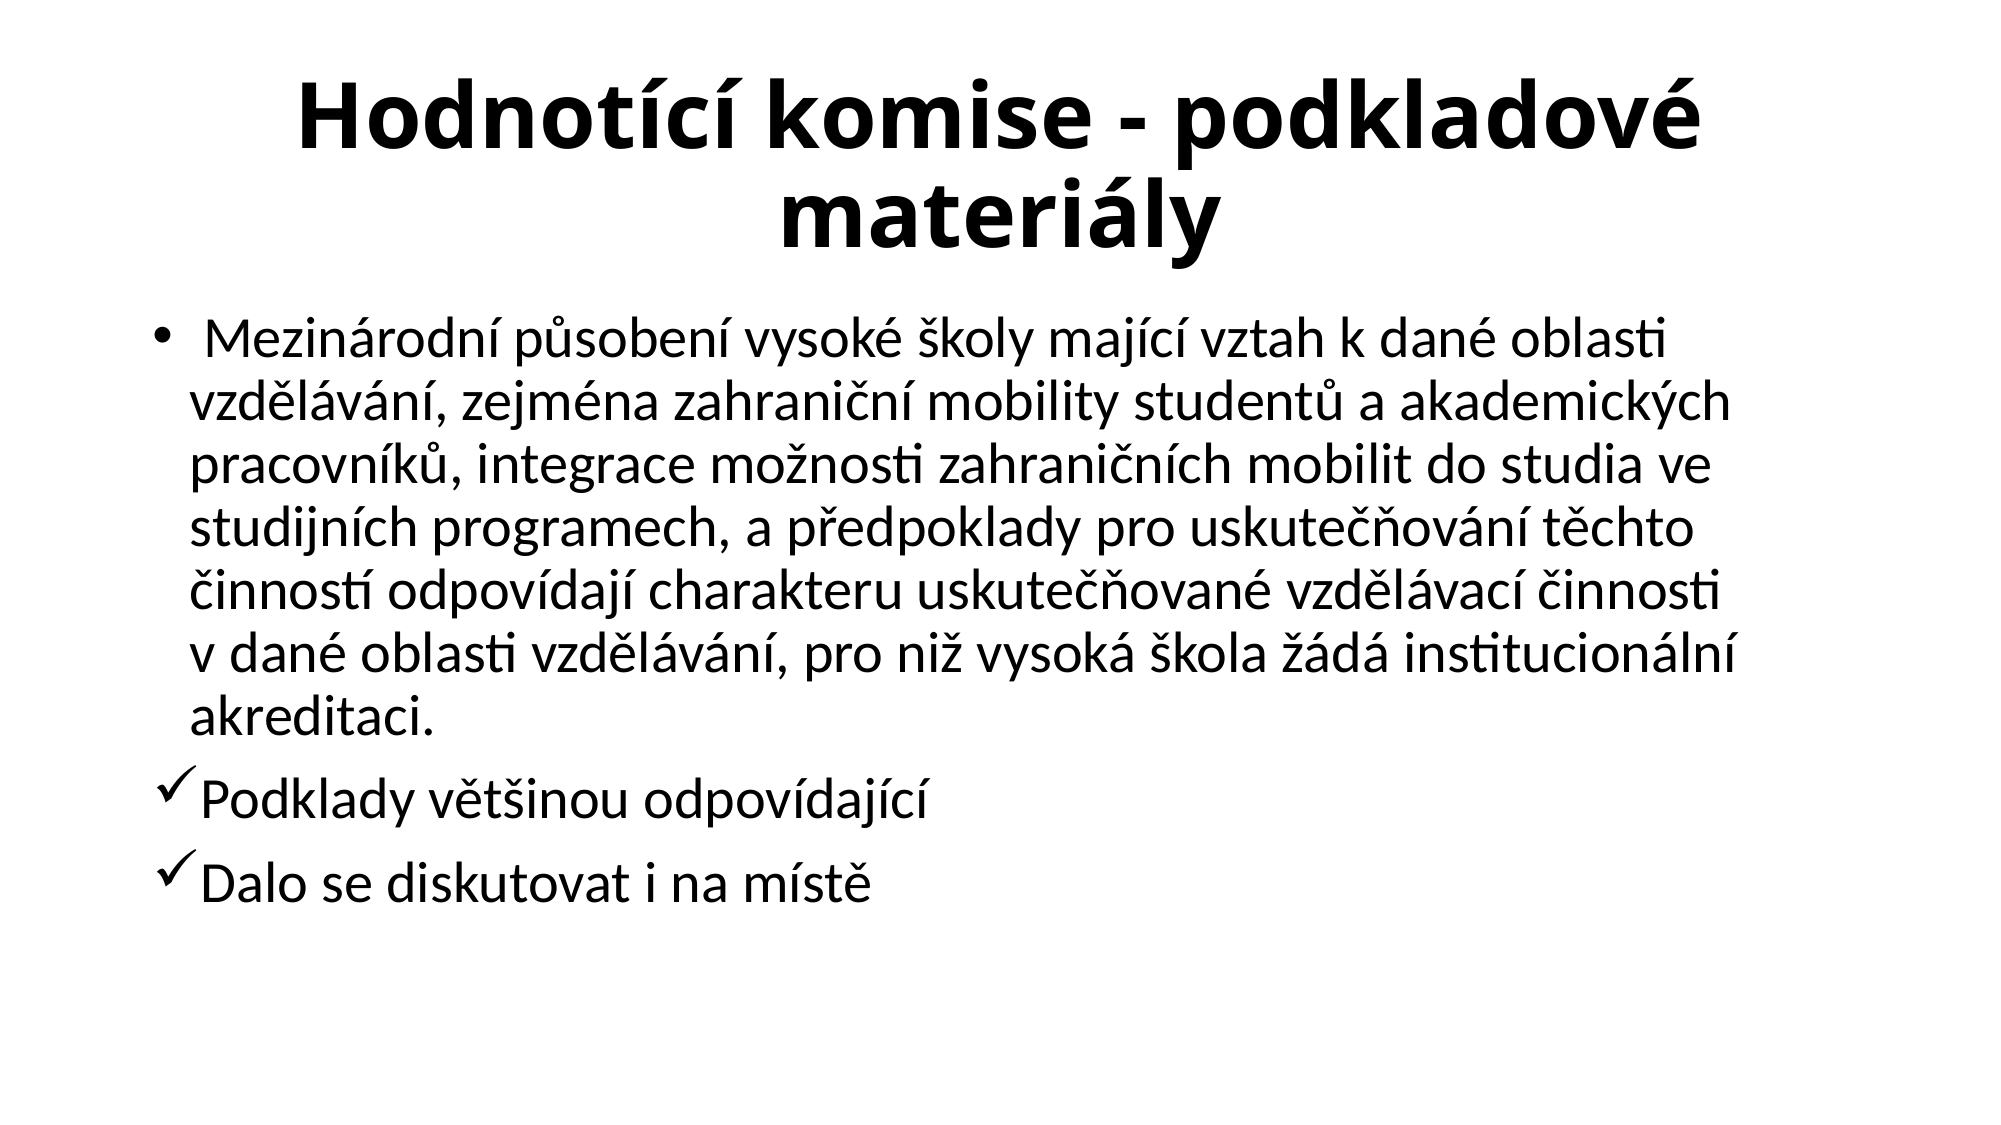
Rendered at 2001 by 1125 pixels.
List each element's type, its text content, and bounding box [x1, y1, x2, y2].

title Hodnotící komise - podkladové materiály [137, 59, 1863, 278]
list Mezinárodní působení vysoké školy mající vztah k dané oblasti vzdělávání, zejména zahraniční mobility studentů a akademických pracovníků, integrace možnosti zahraničních mobilit do studia ve studijních programech, a předpoklady pro uskutečňování těchto činností odpovídají charakteru uskutečňované vzdělávací činnosti v dané oblasti vzdělávání, pro niž vysoká škola žádá institucionální akreditaci. Podklady většinou odpovídající Dalo se diskutovat i na místě [137, 299, 1863, 1014]
